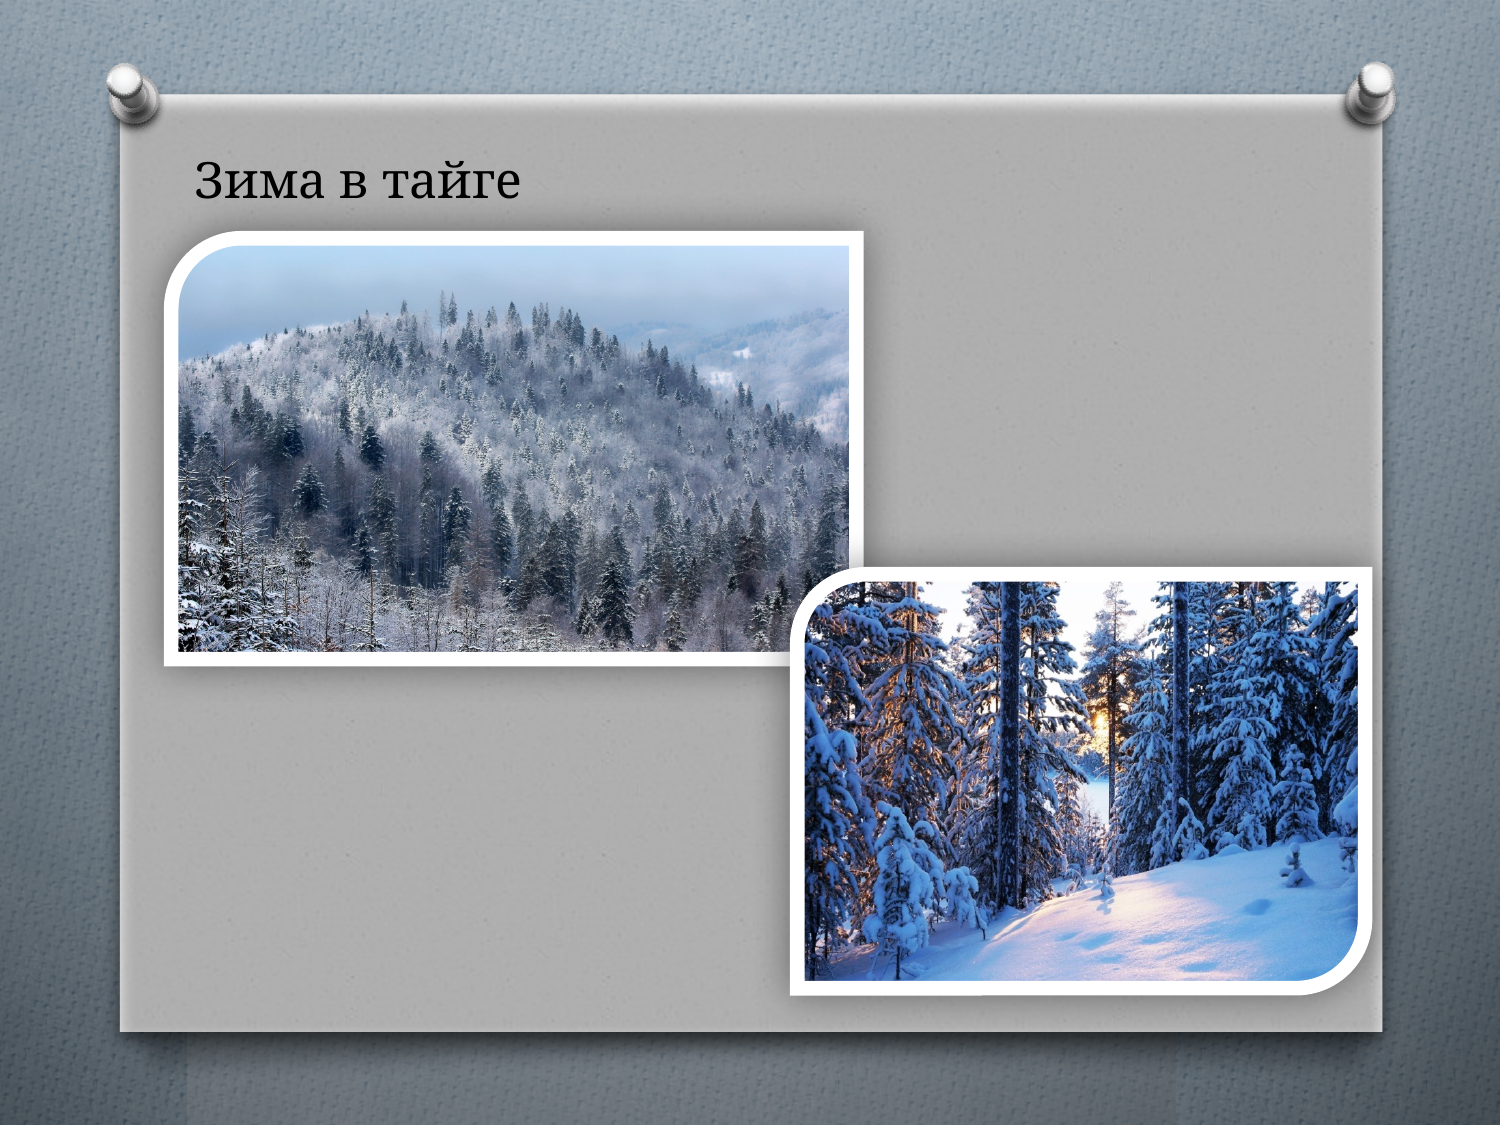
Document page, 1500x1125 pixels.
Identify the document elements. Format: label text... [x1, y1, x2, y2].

picture [1317, 35, 1439, 156]
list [796, 573, 1366, 989]
picture [75, 29, 198, 153]
picture [170, 237, 857, 660]
title Зима в тайге [179, 134, 1323, 268]
